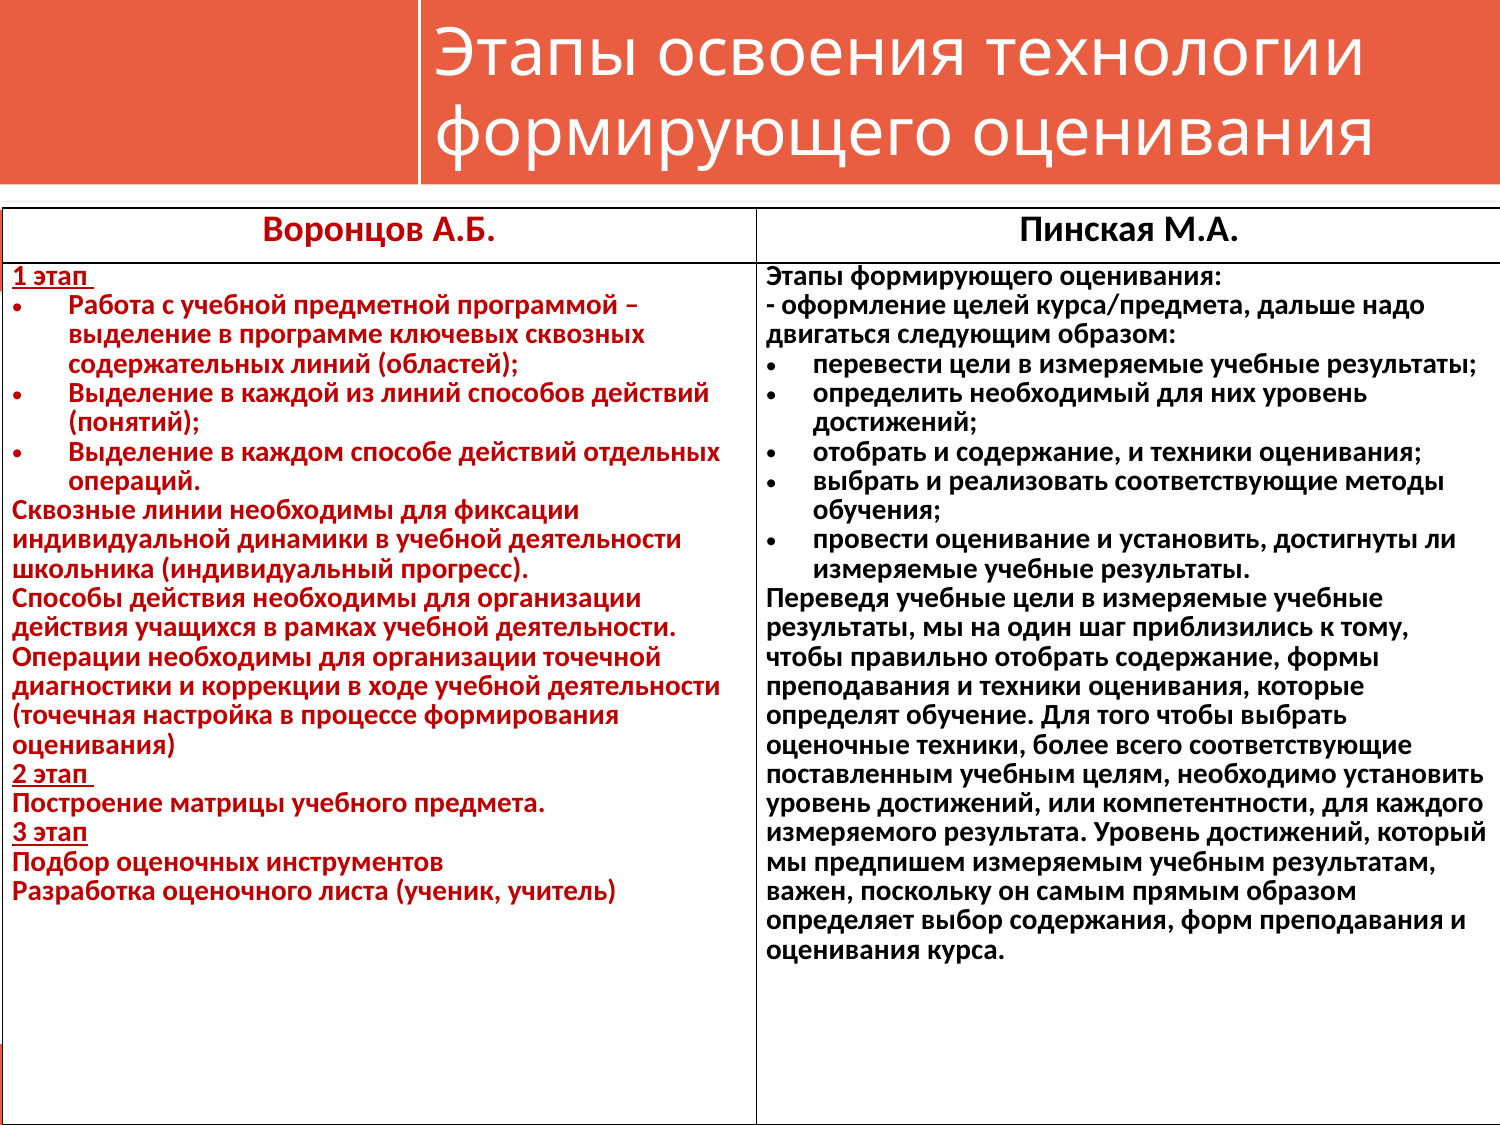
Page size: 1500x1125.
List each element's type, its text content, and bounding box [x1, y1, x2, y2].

table_cell Этапы формирующего оценивания: - оформление целей курса/предмета, дальше надо двигаться следующим образом: перевести цели в измеряемые учебные результаты; определить необходимый для них уровень достижений; отобрать и содержание, и техники оценивания; выбрать и реализовать соответствующие методы обучения; провести оценивание и установить, достигнуты ли измеряемые учебные результаты. Переведя учебные цели в измеряемые учебные результаты, мы на один шаг приблизились к тому, чтобы правильно отобрать содержание, формы преподавания и техники оценивания, которые определят обучение. Для того чтобы выбрать оценочные техники, более всего соответствующие поставленным учебным целям, необходимо установить уровень достижений, или компетентности, для каждого измеряемого результата. Уровень достижений, который мы предпишем измеряемым учебным результатам, важен, поскольку он самым прямым образом определяет выбор содержания, форм преподавания и оценивания курса. [757, 264, 1500, 1124]
table_header Пинская М.А. [757, 209, 1500, 262]
table_cell 1 этап Работа с учебной предметной программой – выделение в программе ключевых сквозных содержательных линий (областей); Выделение в каждой из линий способов действий (понятий); Выделение в каждом способе действий отдельных операций. Сквозные линии необходимы для фиксации индивидуальной динамики в учебной деятельности школьника (индивидуальный прогресс). Способы действия необходимы для организации действия учащихся в рамках учебной деятельности. Операции необходимы для организации точечной диагностики и коррекции в ходе учебной деятельности (точечная настройка в процессе формирования оценивания) 2 этап Построение матрицы учебного предмета. 3 этап Подбор оценочных инструментов Разработка оценочного листа (ученик, учитель) [3, 264, 756, 1124]
title Этапы освоения технологии формирующего оценивания [419, 7, 1500, 170]
table_header Воронцов А.Б. [3, 209, 756, 262]
